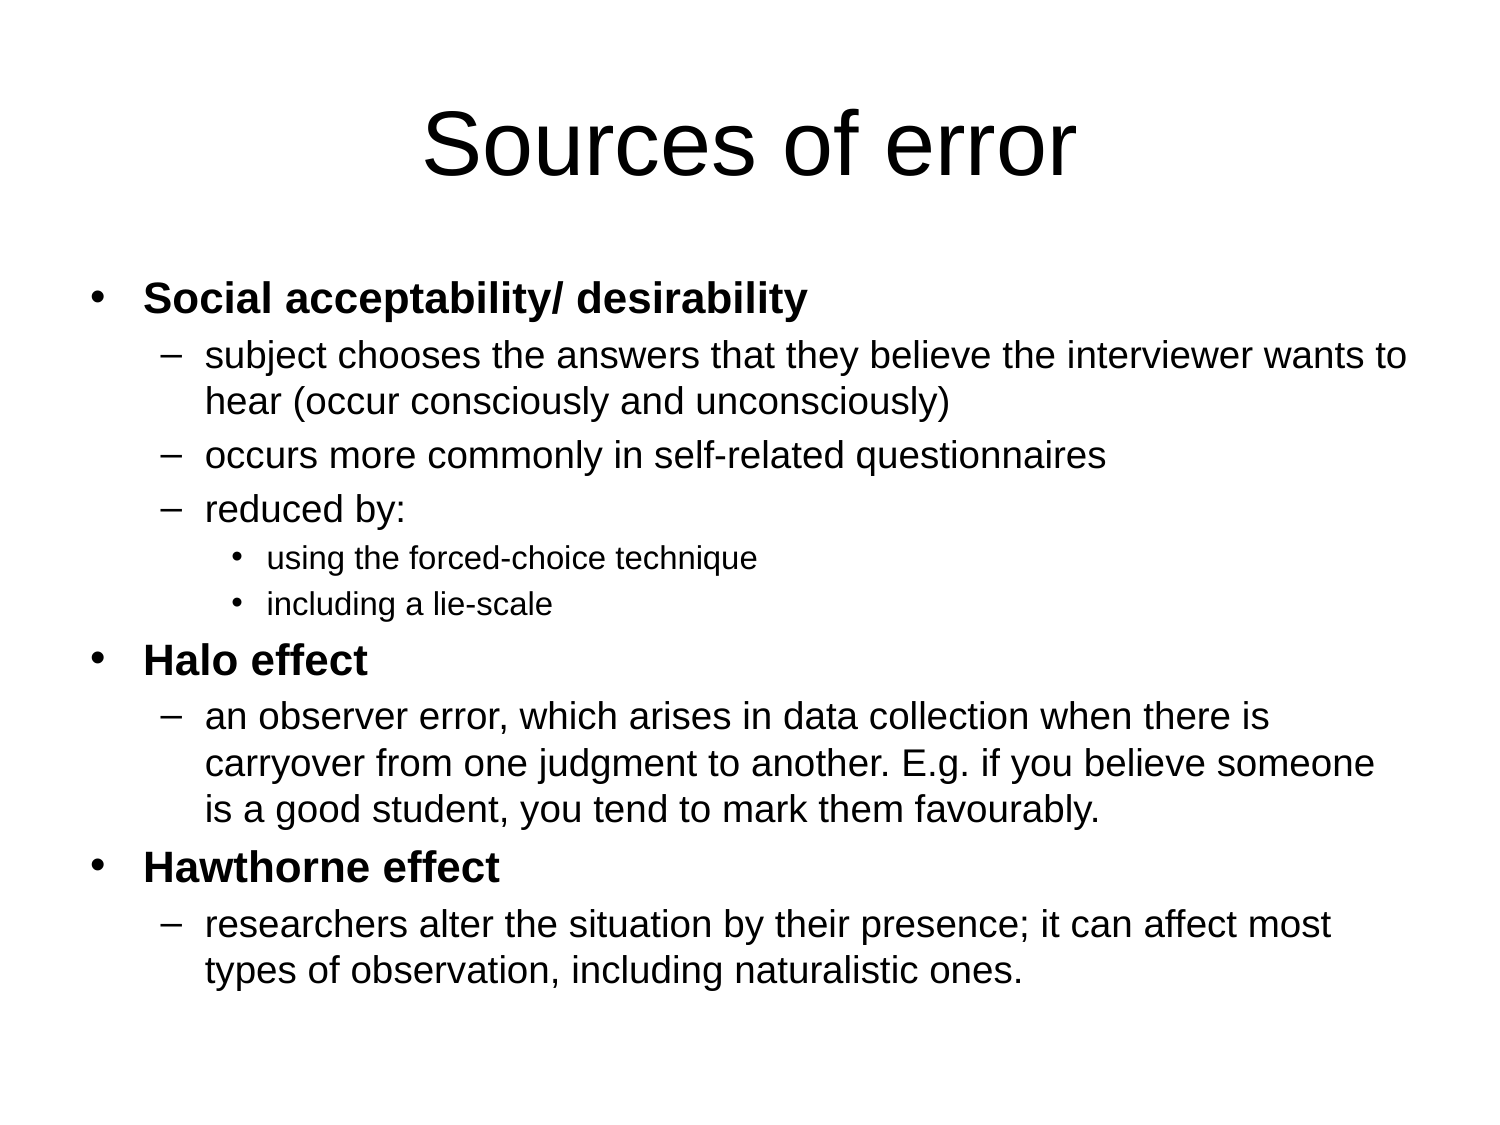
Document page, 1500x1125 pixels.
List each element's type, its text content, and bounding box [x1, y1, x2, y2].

list Social acceptability/ desirability subject chooses the answers that they believe the interviewer wants to hear (occur consciously and unconsciously) occurs more commonly in self-related questionnaires reduced by: using the forced-choice technique including a lie-scale Halo effect an observer error, which arises in data collection when there is carryover from one judgment to another. E.g. if you believe someone is a good student, you tend to mark them favourably. Hawthorne effect researchers alter the situation by their presence; it can affect most types of observation, including naturalistic ones. [75, 262, 1425, 1005]
title Sources of error [75, 45, 1425, 233]
